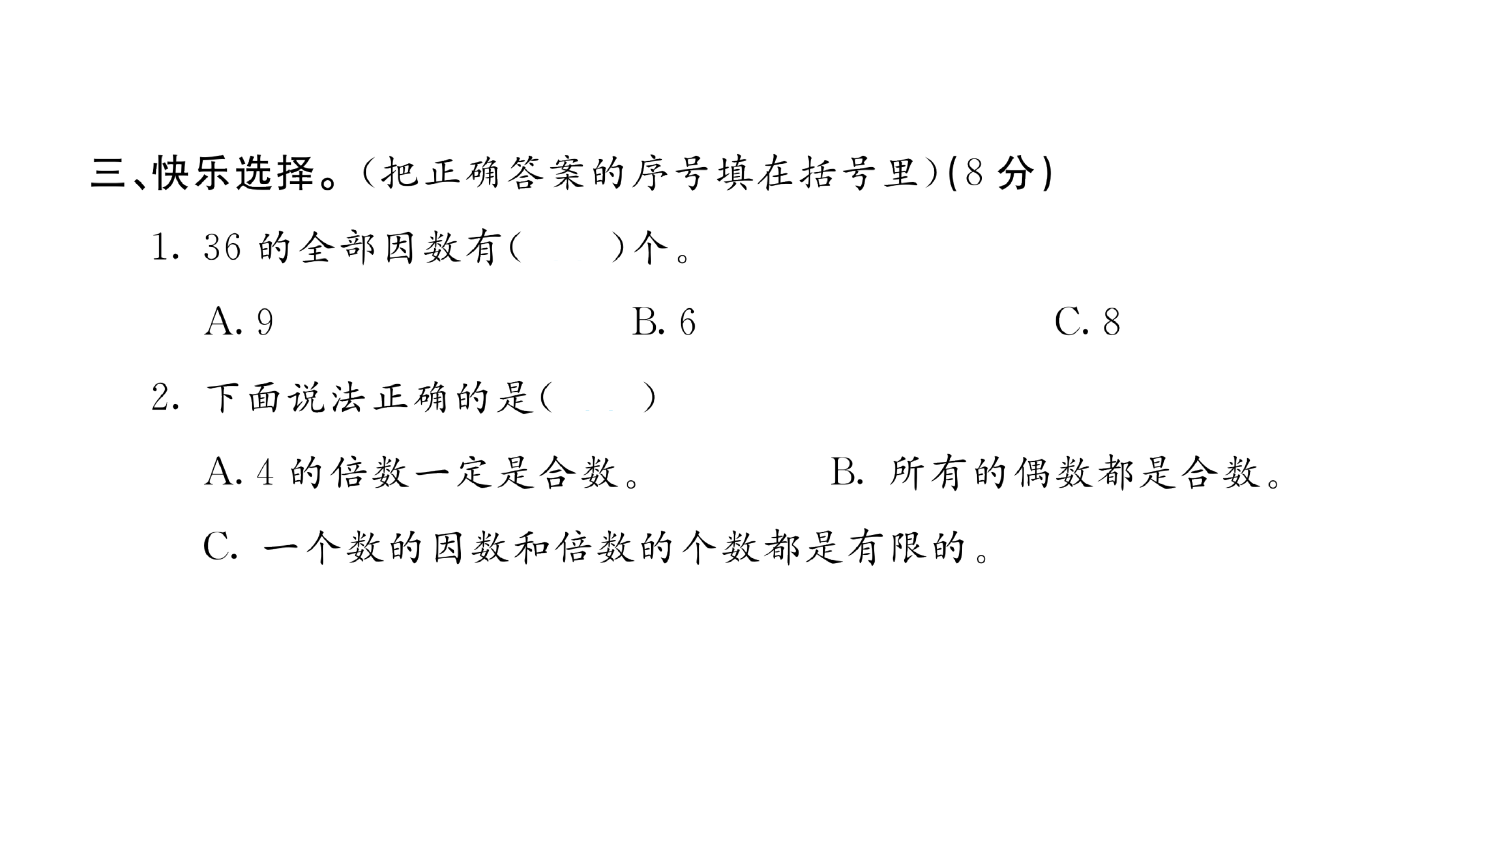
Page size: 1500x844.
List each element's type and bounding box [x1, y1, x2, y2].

picture [88, 132, 1500, 586]
